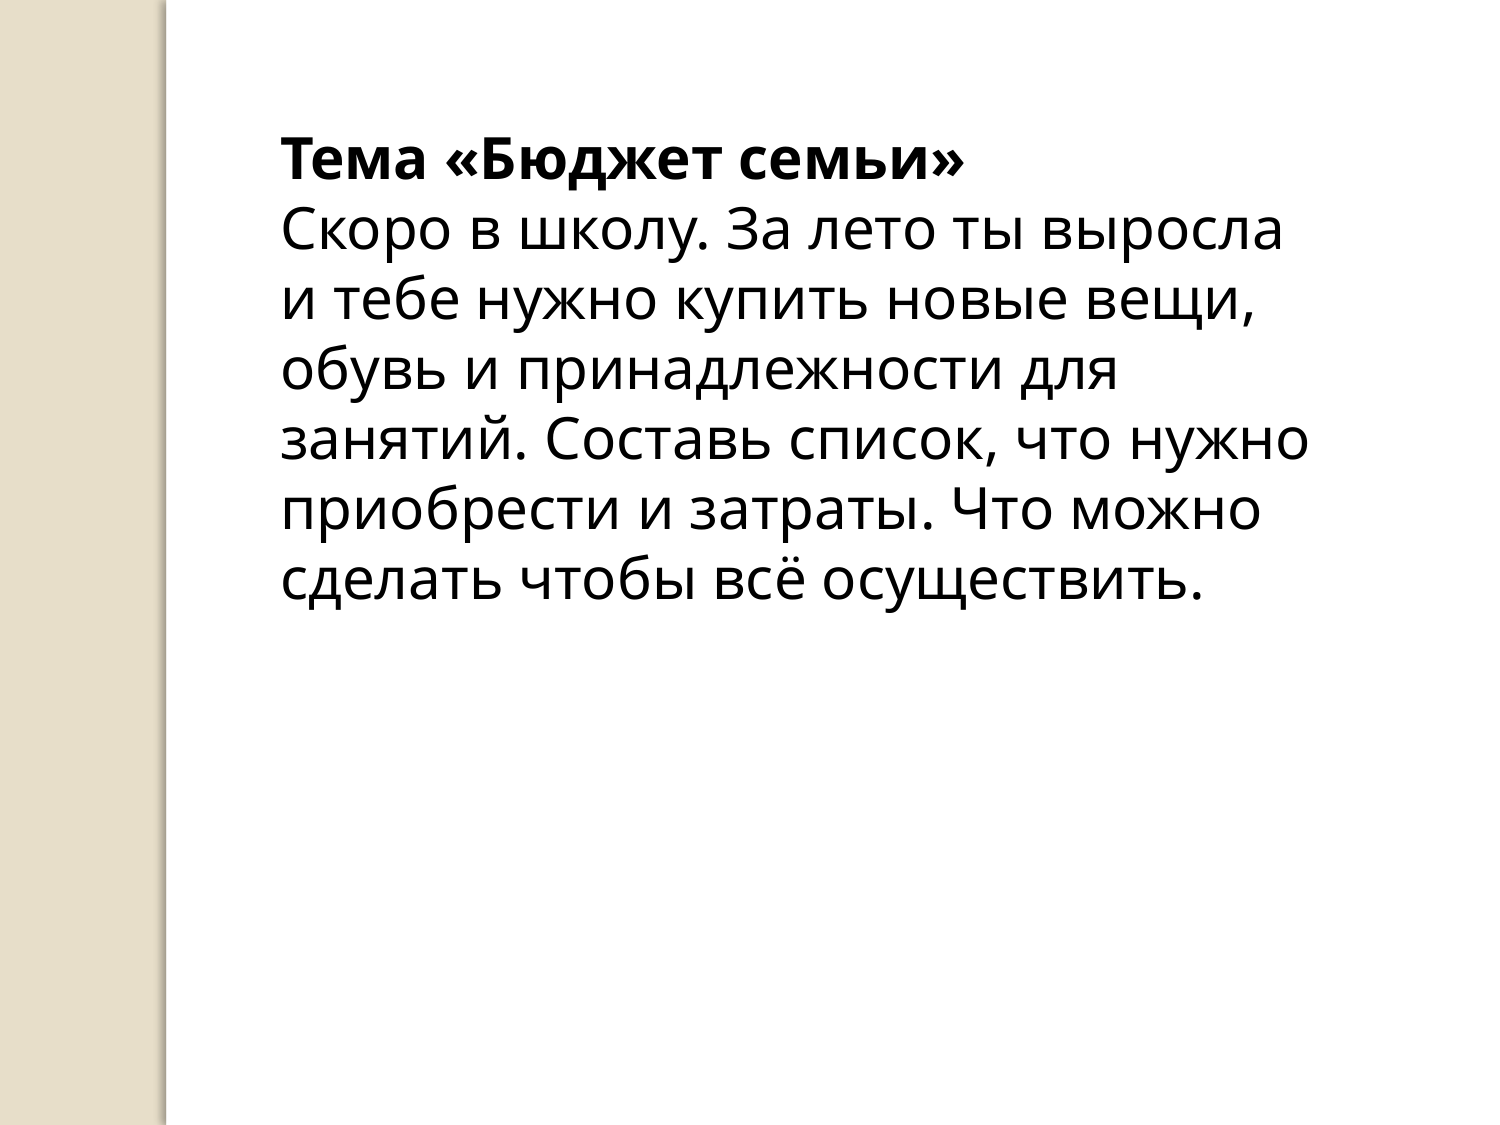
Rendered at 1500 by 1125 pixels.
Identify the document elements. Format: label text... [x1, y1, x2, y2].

text_box Тема «Бюджет семьи» Скоро в школу. За лето ты выросла и тебе нужно купить новые вещи, обувь и принадлежности для занятий. Составь список, что нужно приобрести и затраты. Что можно сделать чтобы всё осуществить. [265, 113, 1341, 619]
